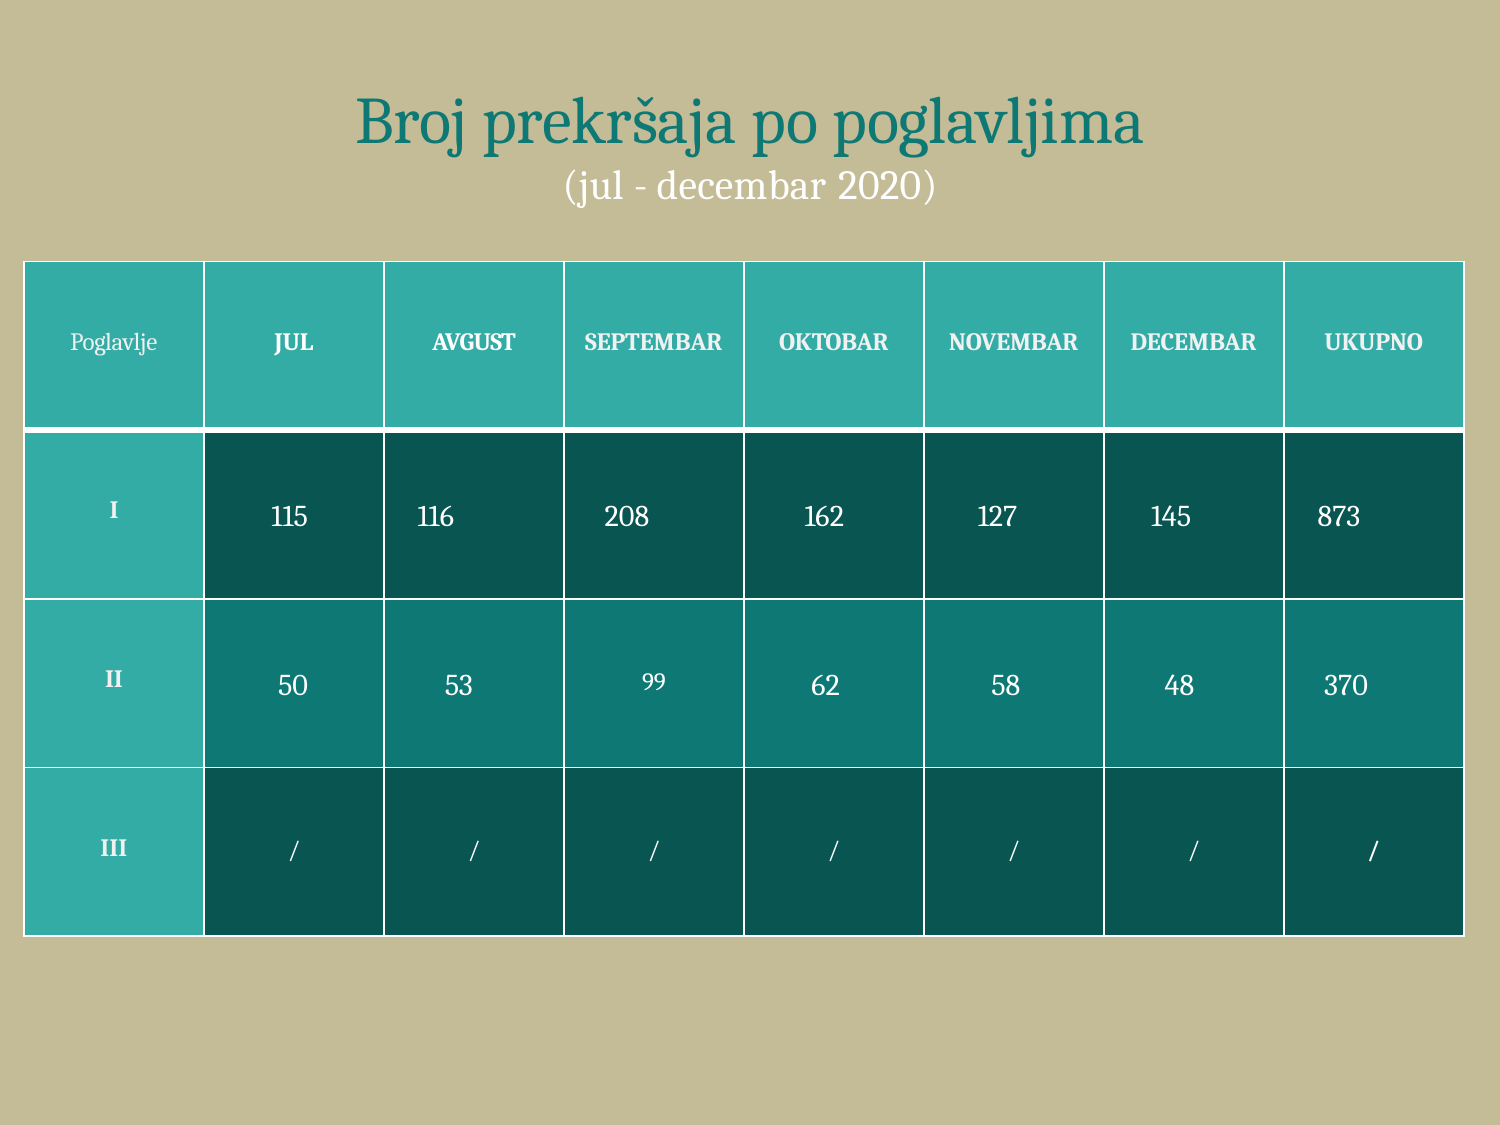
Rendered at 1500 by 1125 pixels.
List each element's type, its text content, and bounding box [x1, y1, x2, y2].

table_cell / [205, 768, 383, 935]
table_cell 115 [205, 433, 383, 598]
table_cell 58 [925, 600, 1103, 767]
table_cell 208 [565, 433, 743, 598]
table_cell 99 [565, 600, 743, 767]
table_cell 53 [385, 600, 563, 767]
table_header Poglavlje [25, 262, 203, 427]
table_header JUL [205, 262, 383, 427]
table_cell 48 [1105, 600, 1283, 767]
table_cell 162 [745, 433, 923, 598]
table_cell 116 [385, 433, 563, 598]
table_cell 370 [1285, 600, 1463, 767]
table_cell II [25, 600, 203, 767]
table_header OKTOBAR [745, 262, 923, 427]
table_cell / [925, 768, 1103, 935]
table_cell I [25, 433, 203, 598]
table_cell 50 [205, 600, 383, 767]
table_header SEPTEMBAR [565, 262, 743, 427]
table_cell III [25, 768, 203, 935]
table_header NOVEMBAR [925, 262, 1103, 427]
table_cell 62 [745, 600, 923, 767]
table_cell 145 [1105, 433, 1283, 598]
table_header UKUPNO [1285, 262, 1463, 427]
table_cell 873 [1285, 433, 1463, 598]
table_cell / [1105, 768, 1283, 935]
table_cell 127 [925, 433, 1103, 598]
table_cell / [745, 768, 923, 935]
table_cell / [565, 768, 743, 935]
table_header AVGUST [385, 262, 563, 427]
table_cell / [1285, 768, 1463, 935]
title Broj prekršaja po poglavljima (jul - decembar 2020) [329, 74, 1171, 261]
table_header DECEMBAR [1105, 262, 1283, 427]
table_cell / [385, 768, 563, 935]
